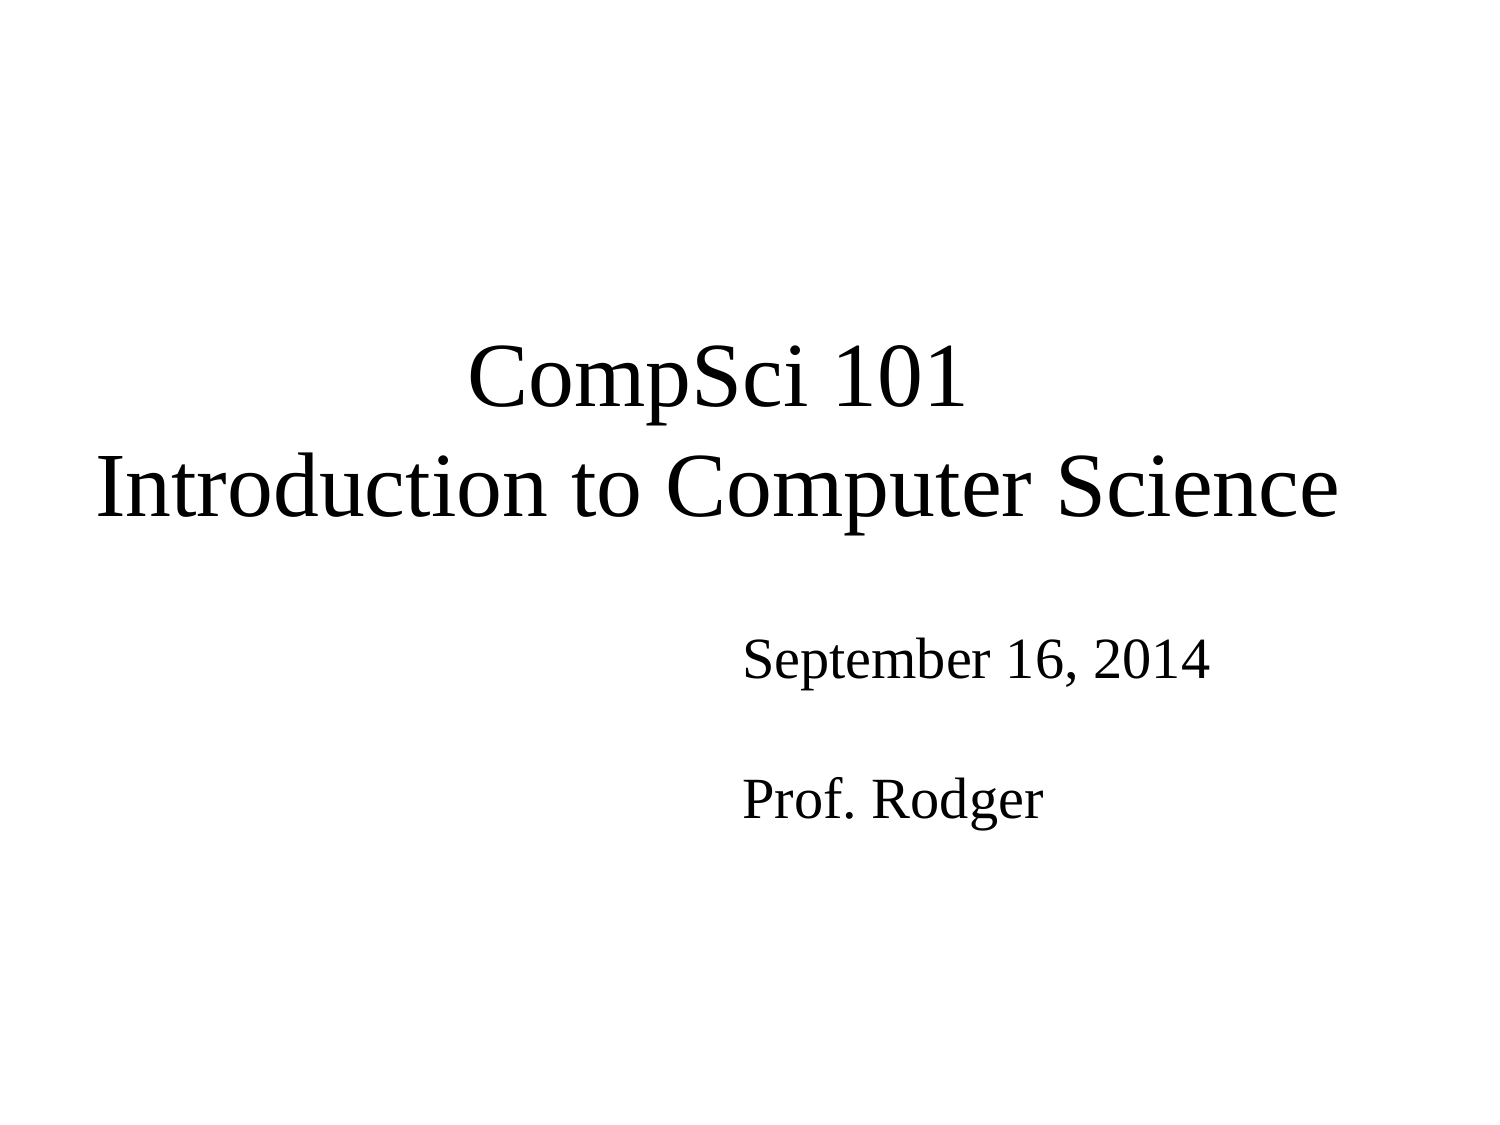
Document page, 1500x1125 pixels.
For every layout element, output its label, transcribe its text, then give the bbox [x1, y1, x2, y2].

title CompSci 101 Introduction to Computer Science [50, 262, 1388, 588]
text_box September 16, 2014 Prof. Rodger [727, 612, 1226, 838]
